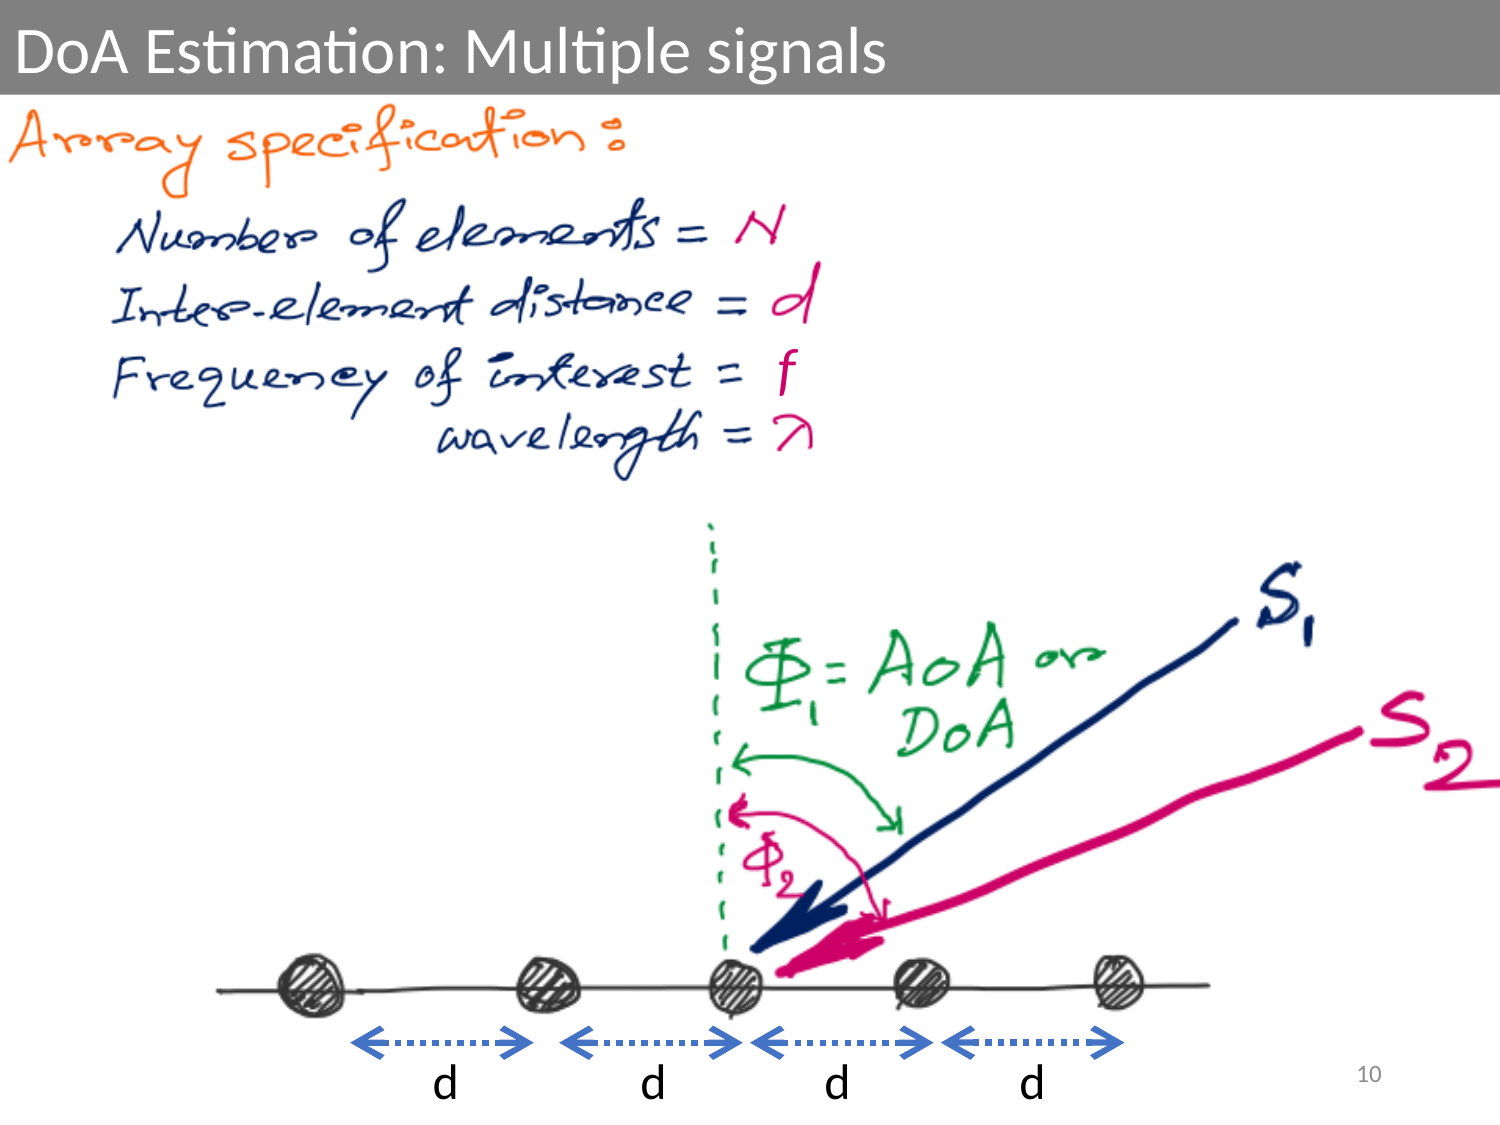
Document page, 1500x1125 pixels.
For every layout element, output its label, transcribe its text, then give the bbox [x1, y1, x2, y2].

picture [204, 513, 1500, 1031]
text_box DoA Estimation: Multiple signals [0, 0, 1500, 95]
picture [0, 96, 827, 489]
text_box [350, 1041, 1125, 1118]
slide_number 10 [1125, 1042, 1397, 1103]
